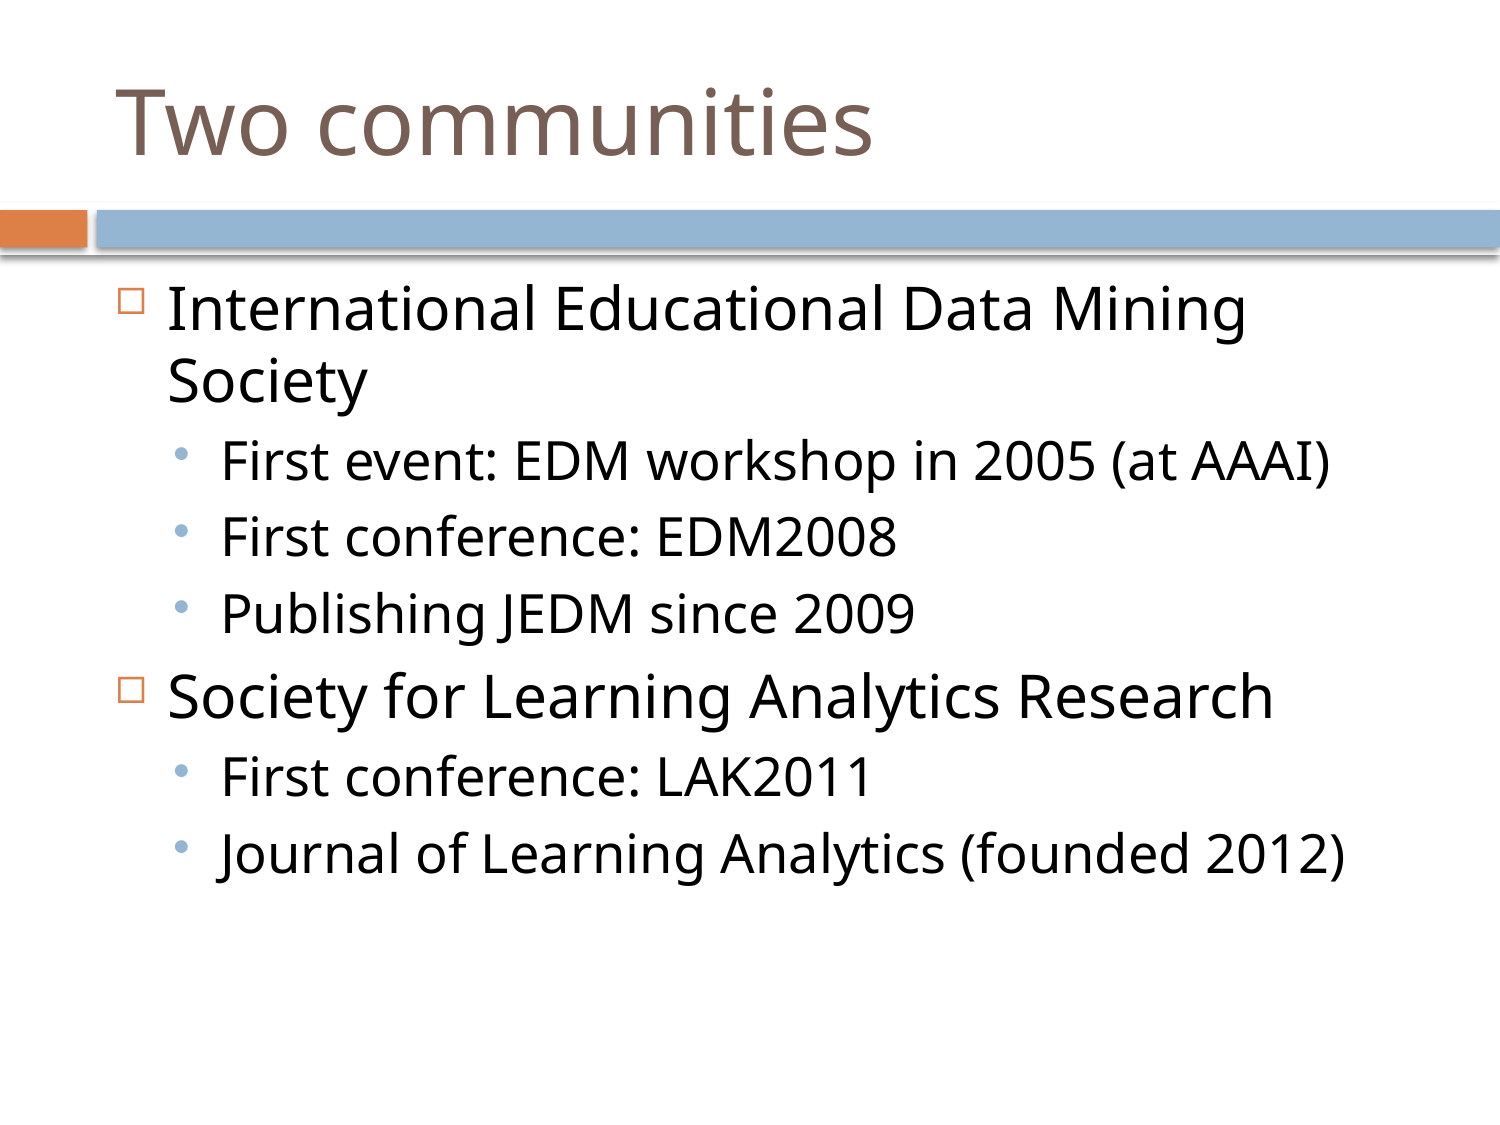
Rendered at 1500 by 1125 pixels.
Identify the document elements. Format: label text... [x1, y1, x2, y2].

list International Educational Data Mining Society First event: EDM workshop in 2005 (at AAAI) First conference: EDM2008 Publishing JEDM since 2009 Society for Learning Analytics Research First conference: LAK2011 Journal of Learning Analytics (founded 2012) [100, 262, 1438, 1000]
title Two communities [100, 37, 1438, 200]
